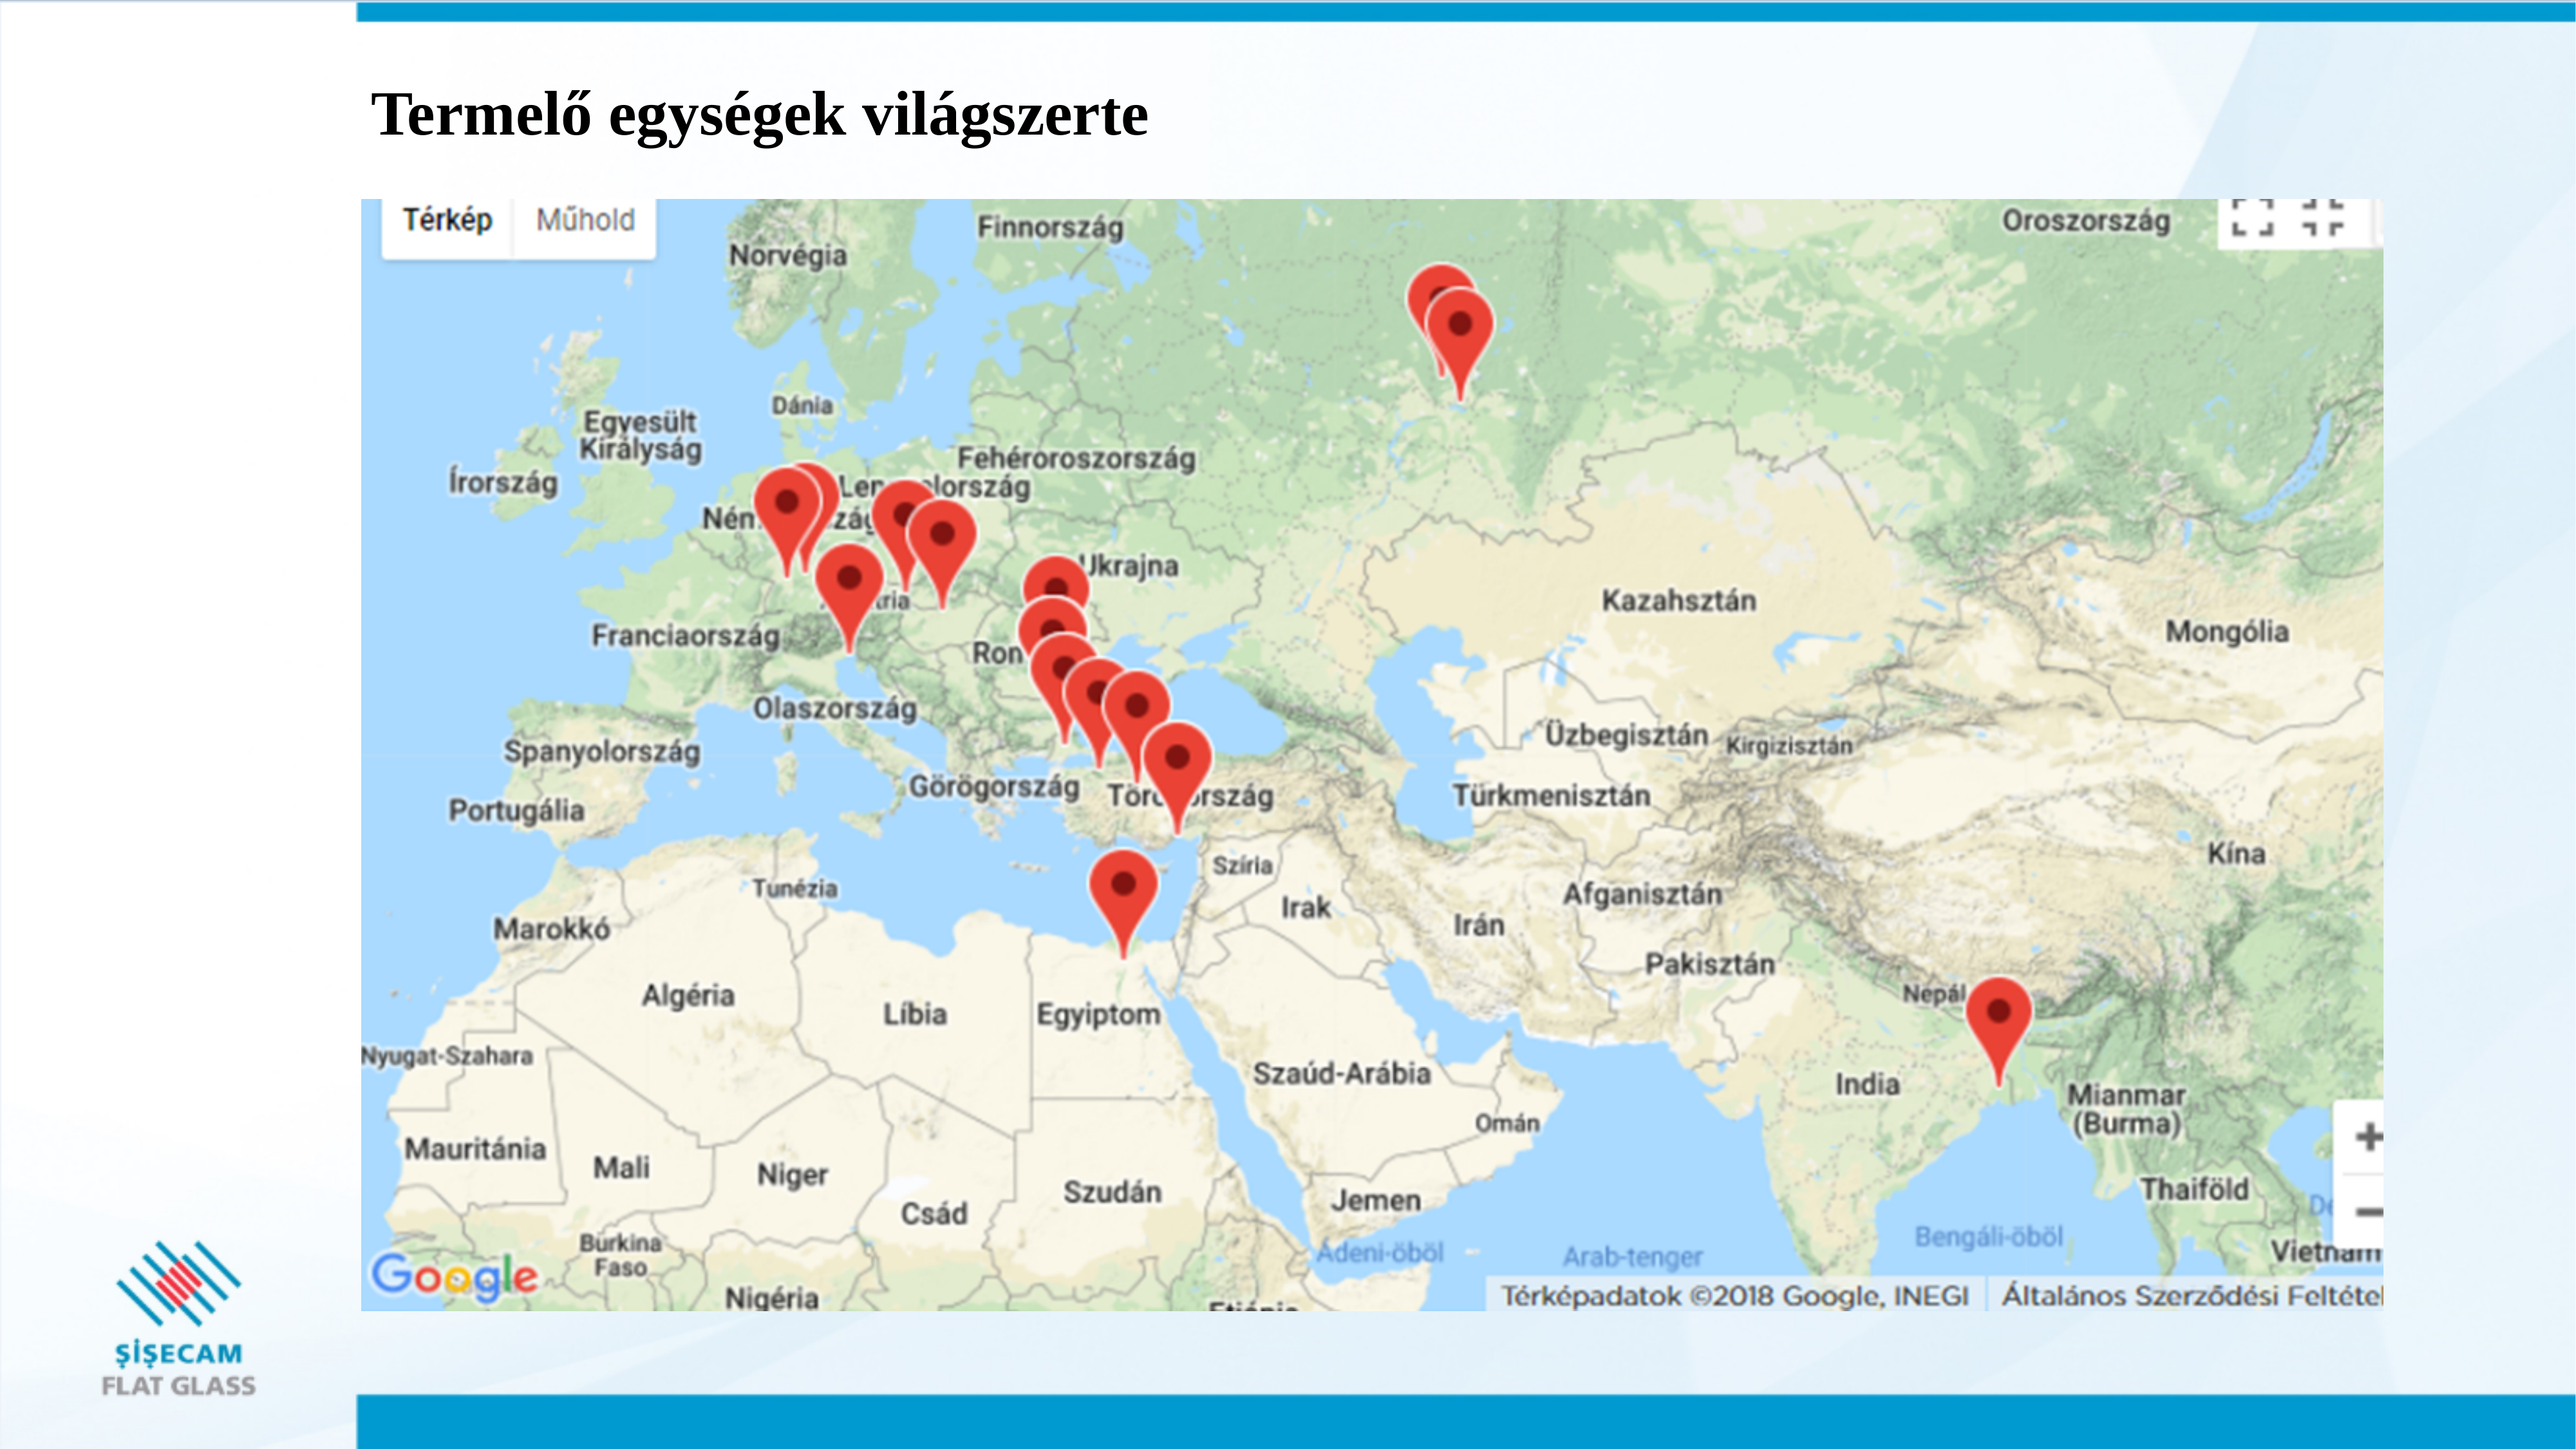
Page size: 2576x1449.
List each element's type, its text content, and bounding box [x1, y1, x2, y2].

picture [0, 0, 2576, 1449]
text_box Termelő egységek világszerte [361, 67, 1776, 153]
